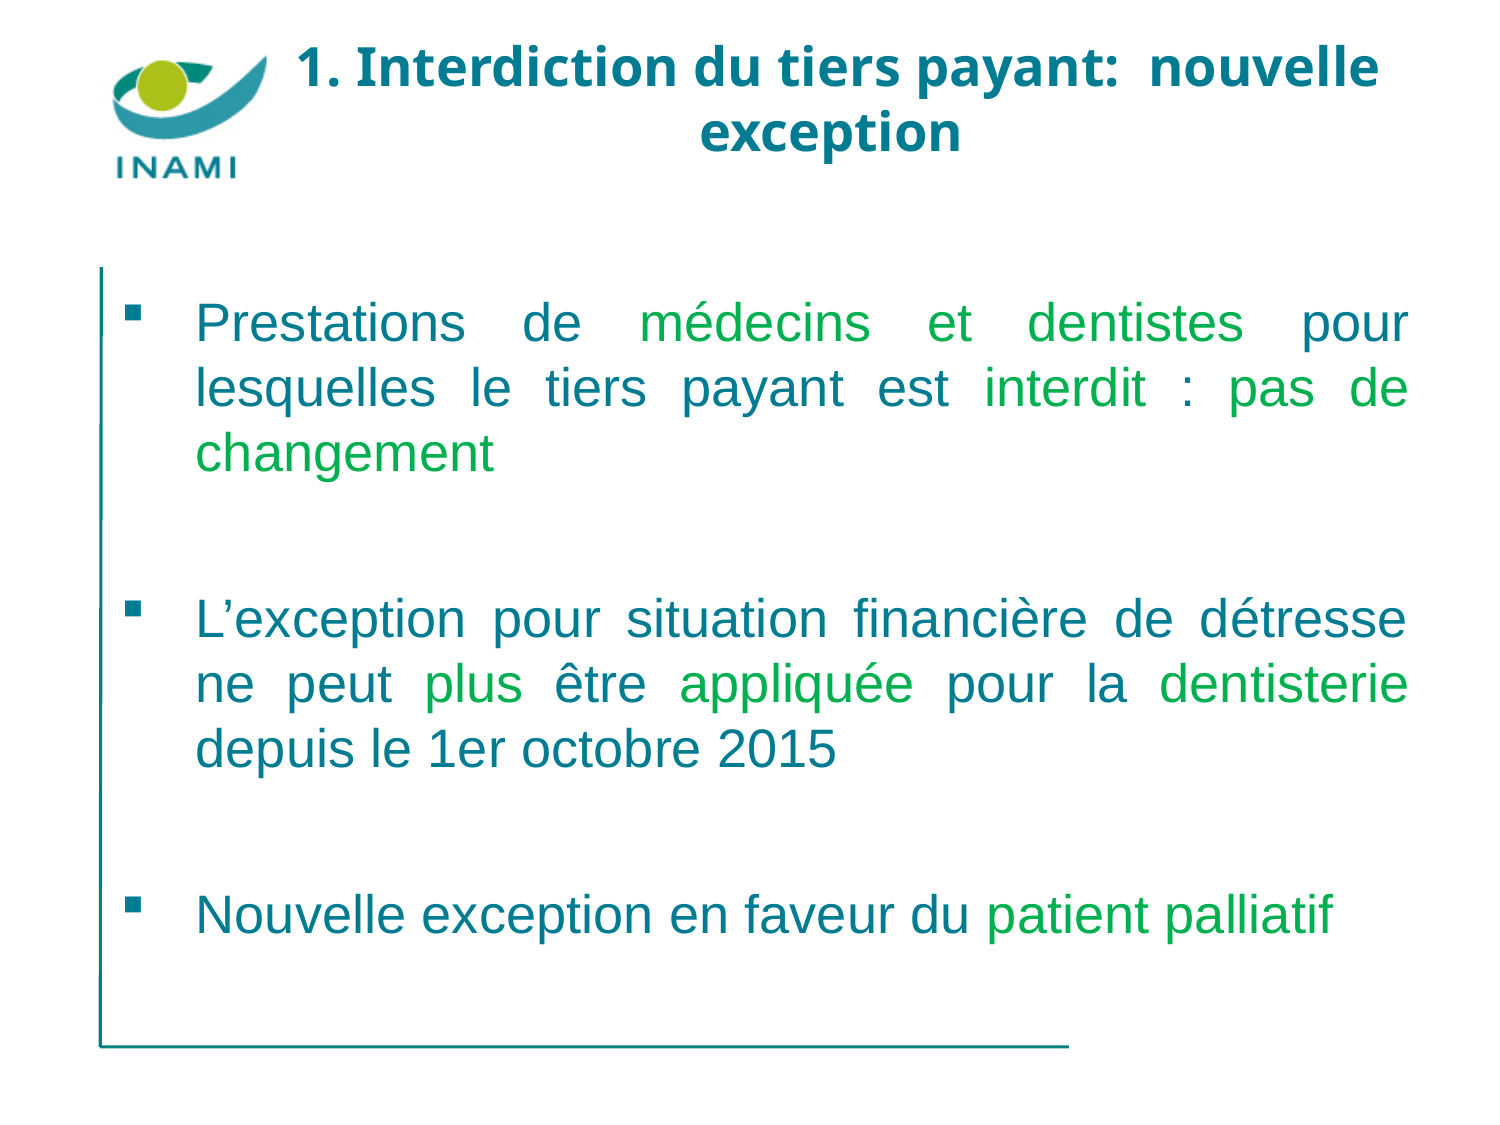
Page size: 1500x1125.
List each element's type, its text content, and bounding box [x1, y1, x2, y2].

picture [64, 6, 314, 208]
list Prestations de médecins et dentistes pour lesquelles le tiers payant est interdit : pas de changement L’exception pour situation financière de détresse ne peut plus être appliquée pour la dentisterie depuis le 1er octobre 2015 Nouvelle exception en faveur du patient palliatif [41, 208, 1426, 951]
title 1. Interdiction du tiers payant: nouvelle exception [253, 66, 1424, 194]
